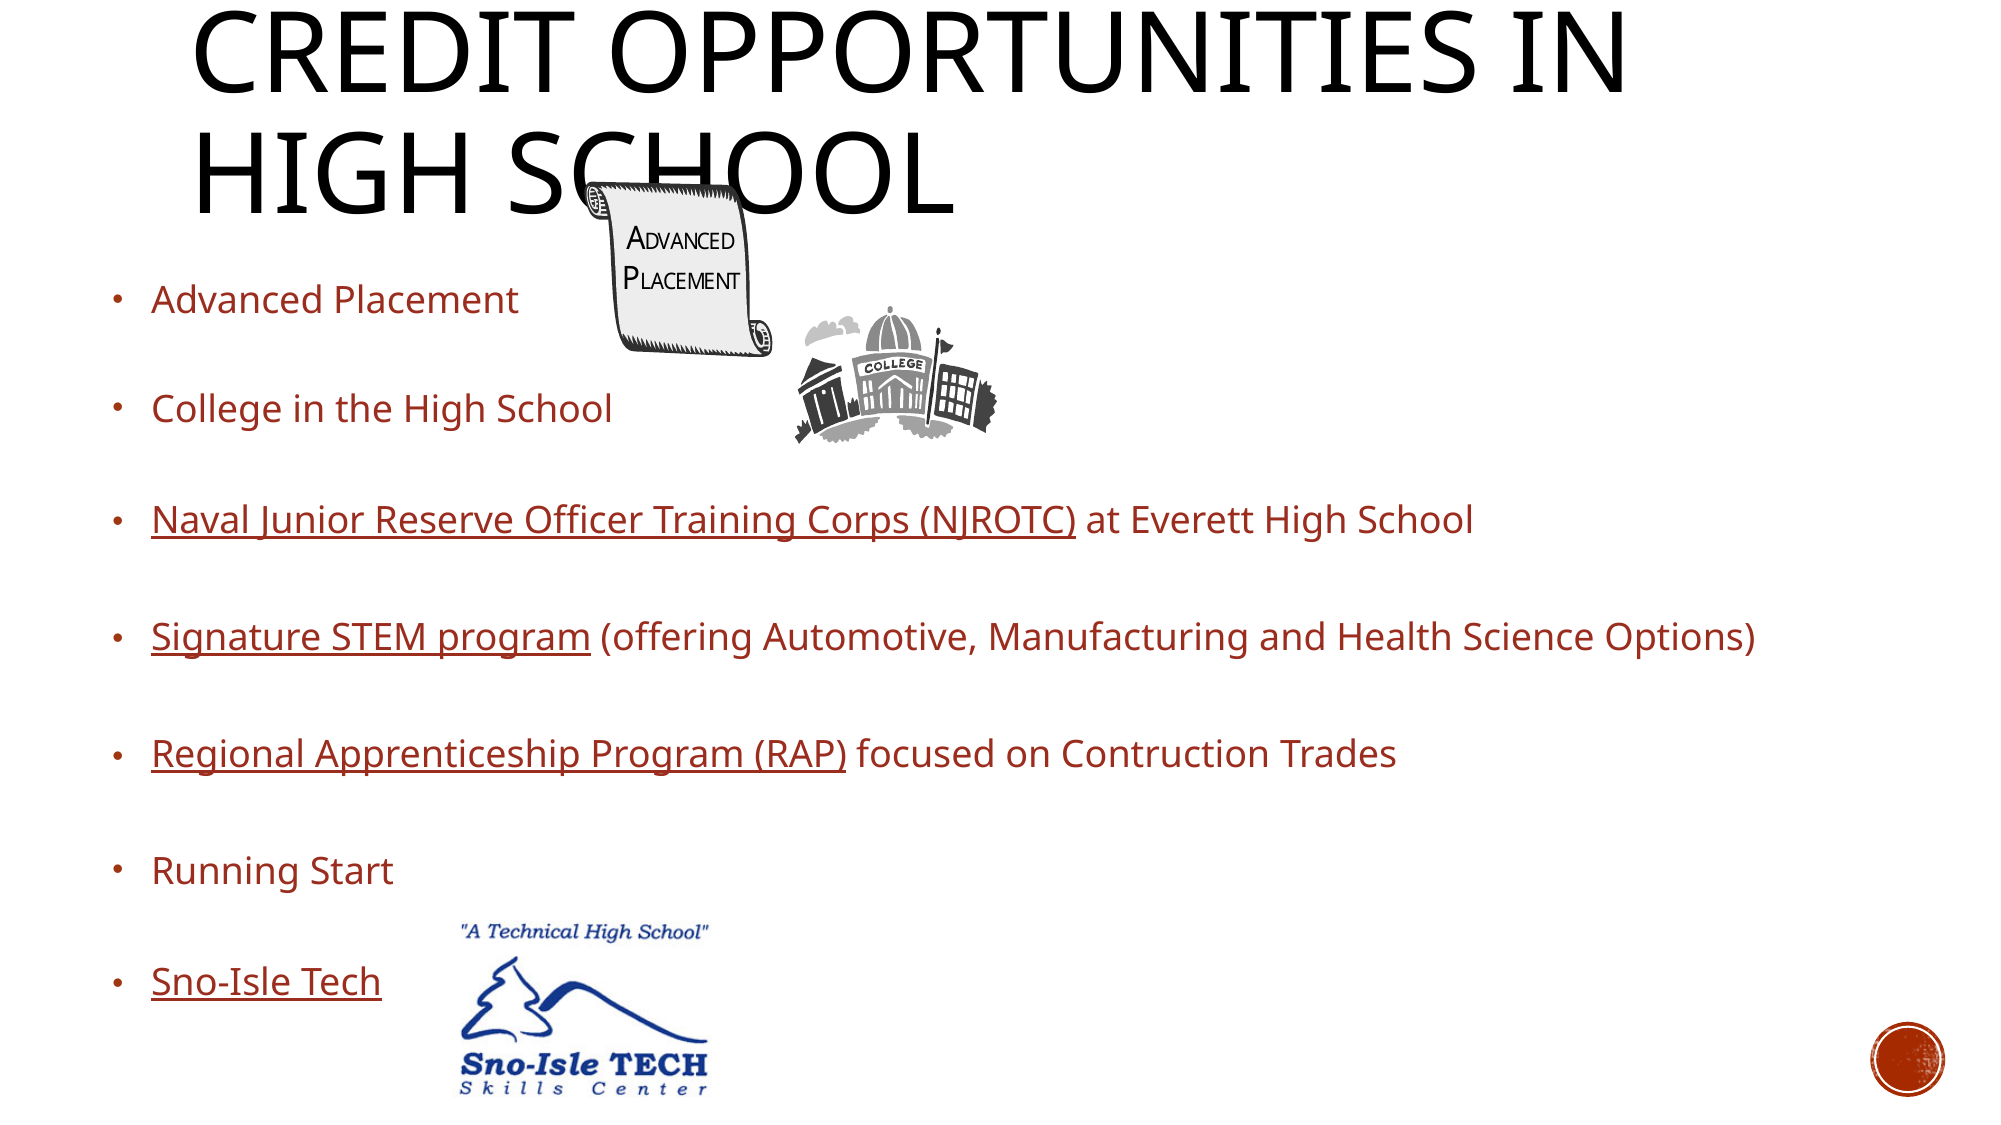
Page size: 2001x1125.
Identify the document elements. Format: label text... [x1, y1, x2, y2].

title Credit opportunities in High School [174, 0, 1825, 249]
list Advanced Placement College in the High School Naval Junior Reserve Officer Training Corps (NJROTC) at Everett High School Signature STEM program (offering Automotive, Manufacturing and Health Science Options) Regional Apprenticeship Program (RAP) focused on Contruction Trades Running Start Sno-Isle Tech [97, 268, 1849, 1033]
picture [584, 182, 772, 356]
picture [795, 304, 999, 445]
picture [443, 912, 723, 1106]
